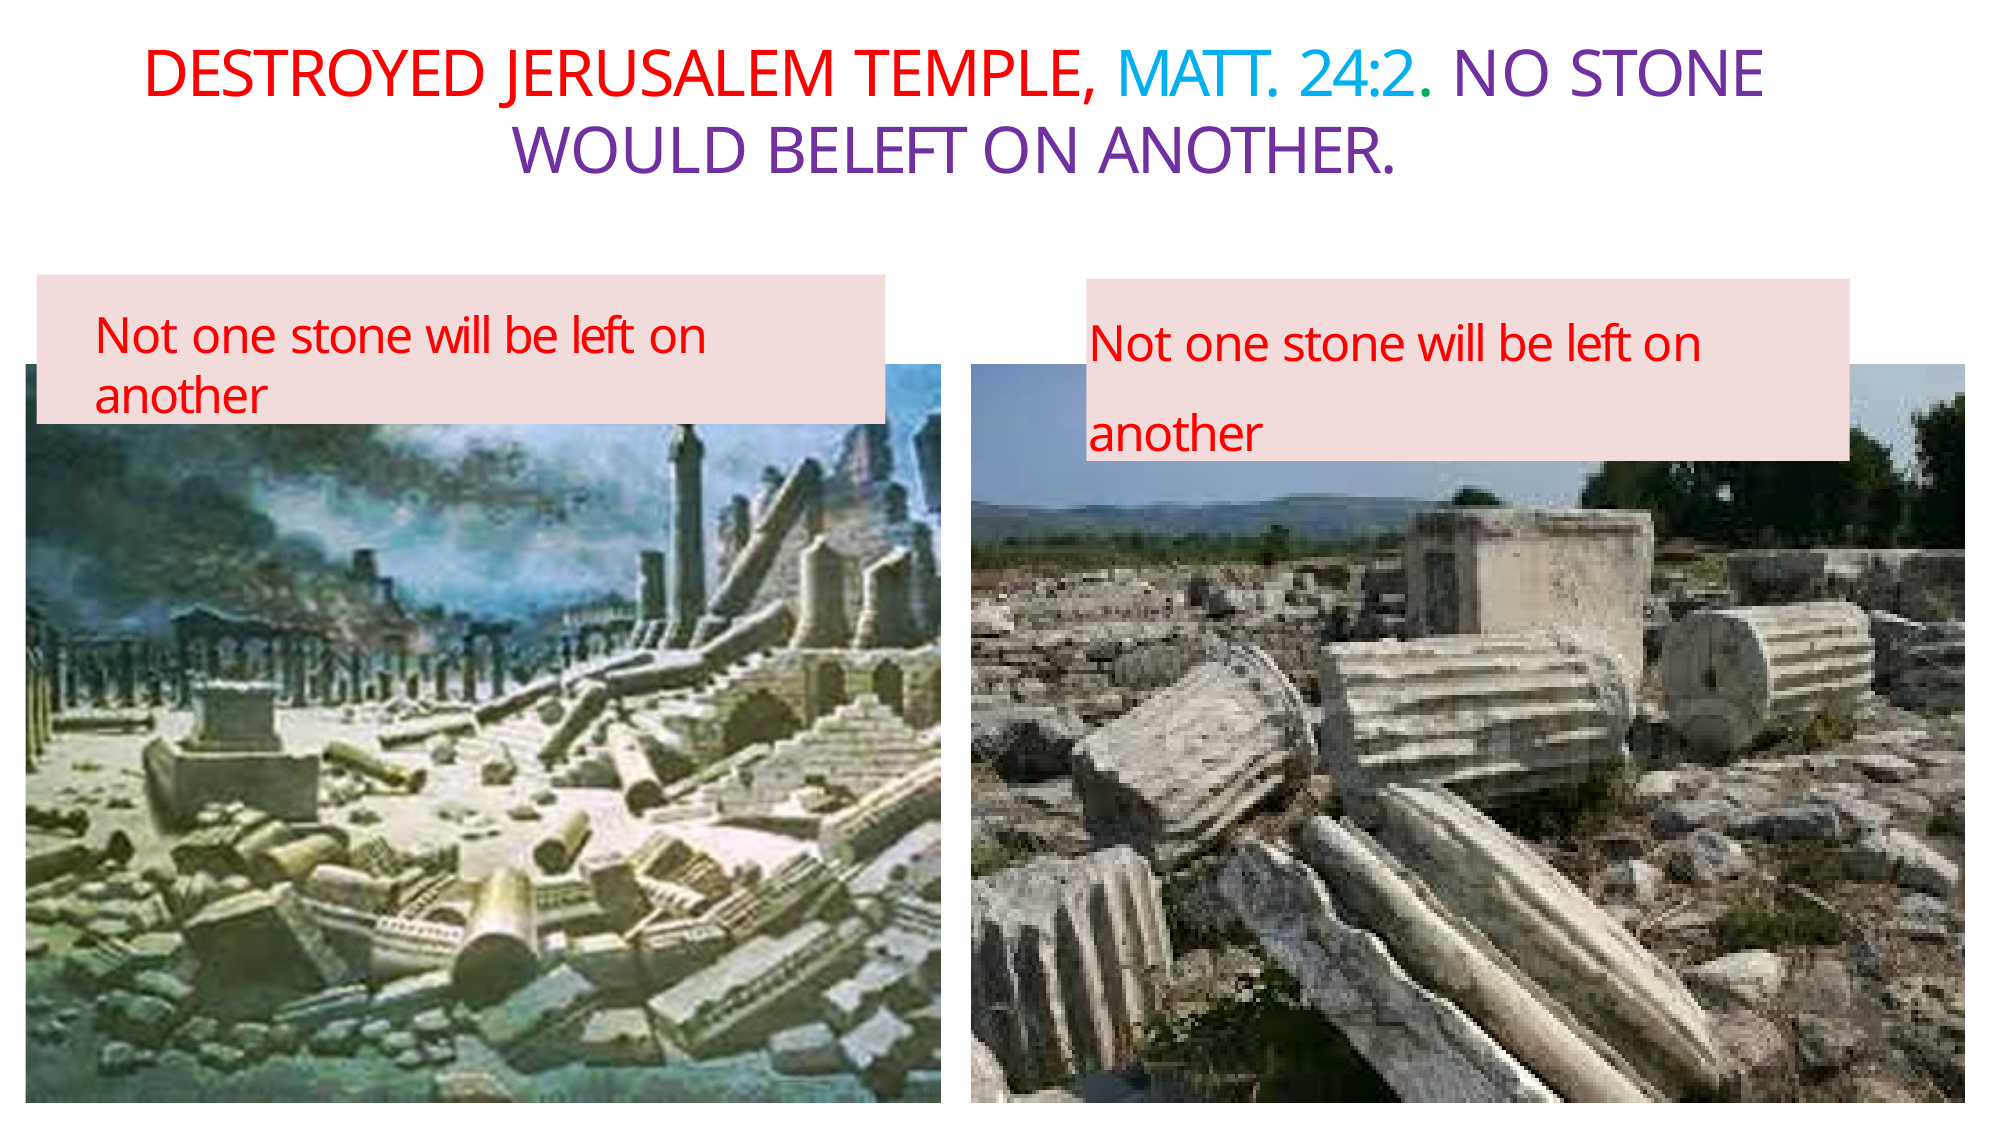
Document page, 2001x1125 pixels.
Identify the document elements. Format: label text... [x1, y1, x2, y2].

title DESTROYED JERUSALEM TEMPLE, MATT. 24:2. NO STONE WOULD BELEFT ON ANOTHER. [36, 29, 1871, 265]
text_box [971, 364, 1966, 1104]
text_box [25, 364, 941, 1104]
text_box Not one stone will be left on another [1086, 278, 1850, 461]
text_box Not one stone will be left on another [36, 274, 886, 424]
